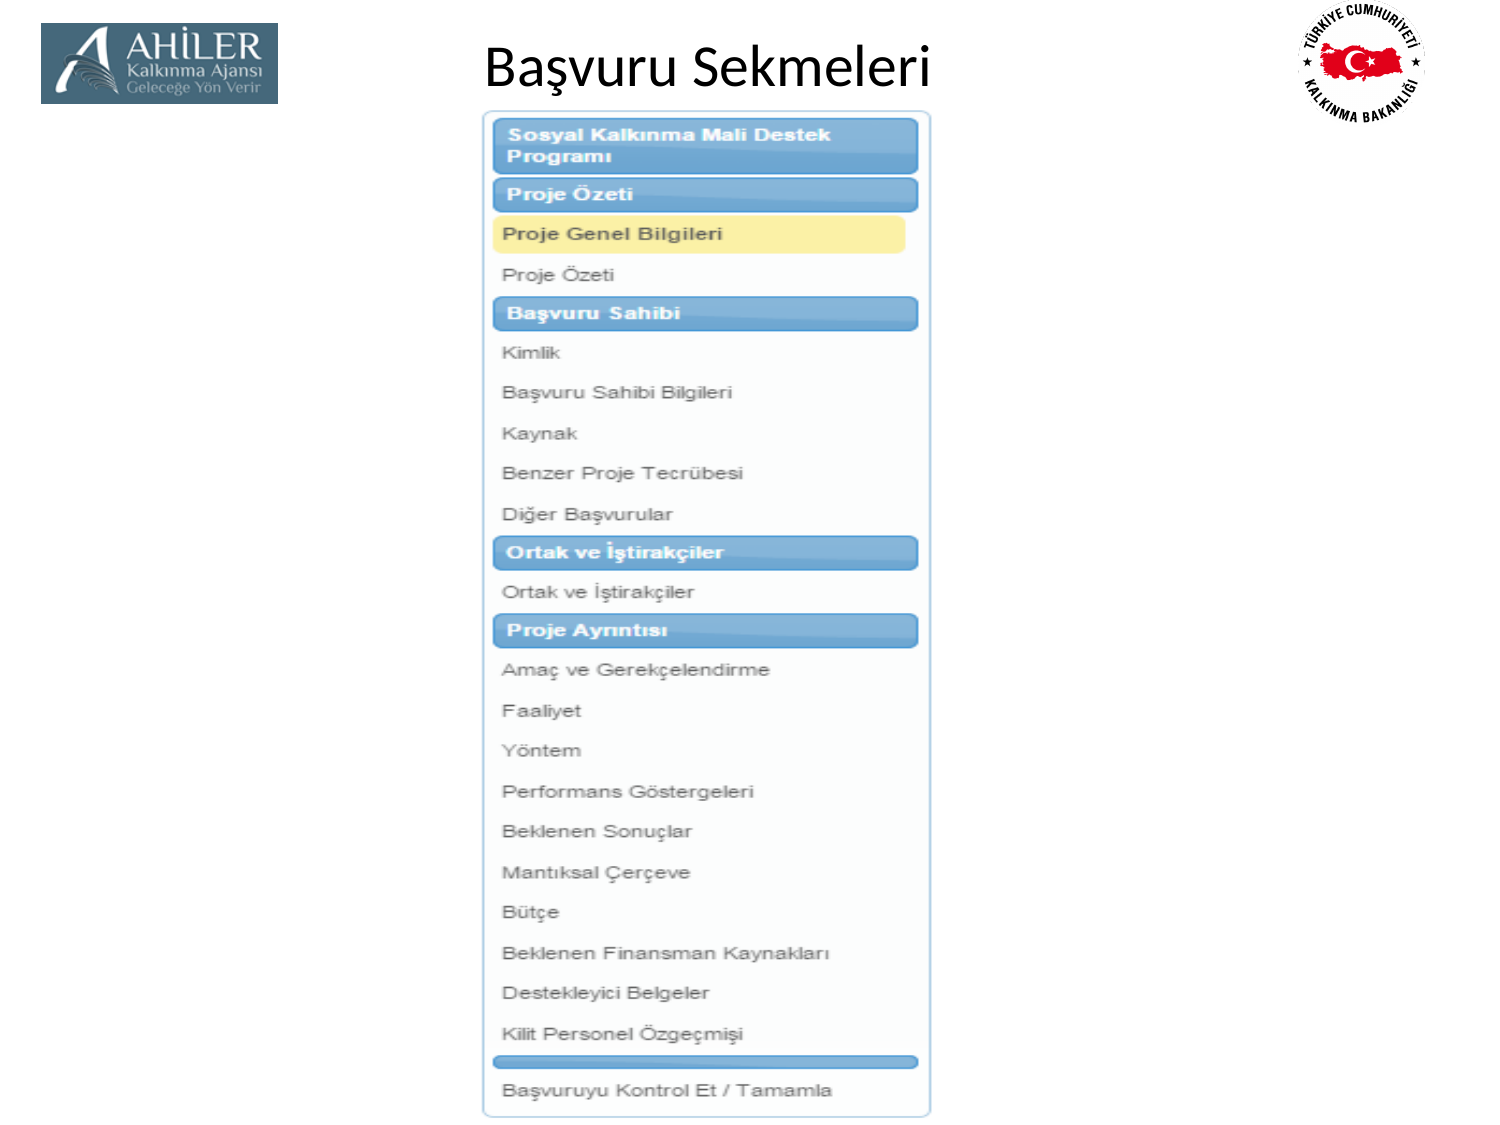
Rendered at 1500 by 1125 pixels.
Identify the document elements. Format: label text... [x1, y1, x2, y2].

picture [41, 23, 171, 104]
picture [1298, 0, 1425, 127]
title Başvuru Sekmeleri [171, 19, 1247, 107]
picture [478, 105, 940, 1125]
